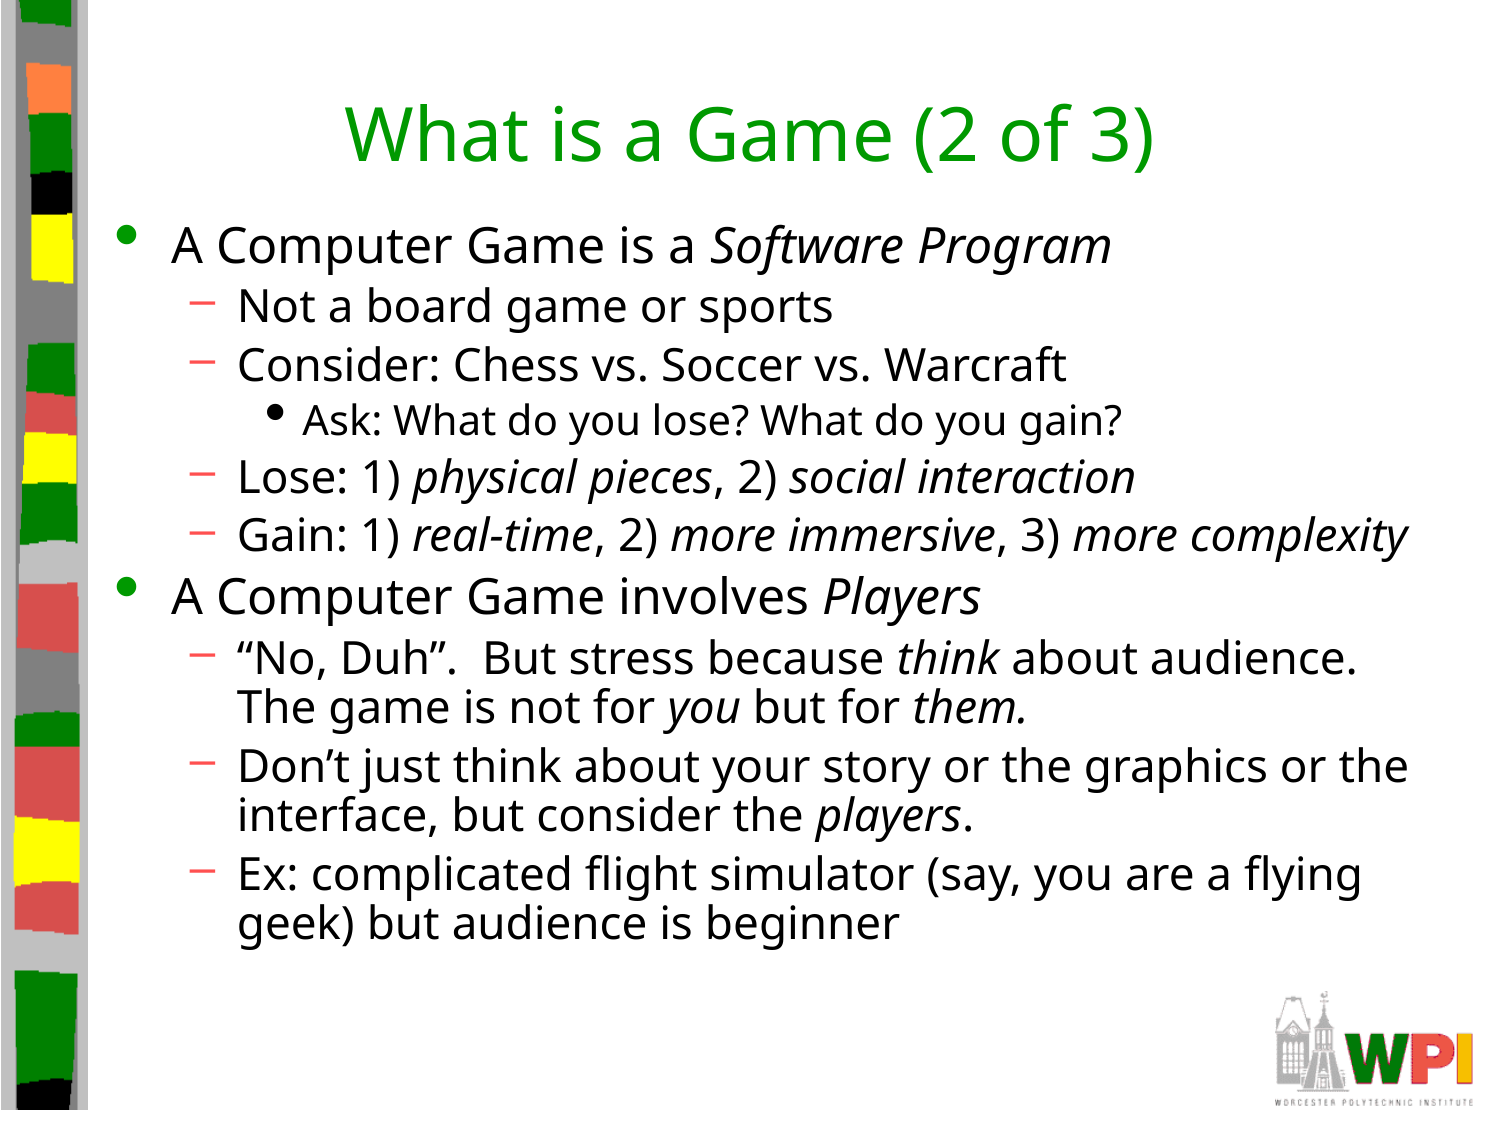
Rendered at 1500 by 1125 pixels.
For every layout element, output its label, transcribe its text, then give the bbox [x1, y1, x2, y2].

list A Computer Game is a Software Program Not a board game or sports Consider: Chess vs. Soccer vs. Warcraft Ask: What do you lose? What do you gain? Lose: 1) physical pieces, 2) social interaction Gain: 1) real-time, 2) more immersive, 3) more complexity A Computer Game involves Players “No, Duh”. But stress because think about audience. The game is not for you but for them. Don’t just think about your story or the graphics or the interface, but consider the players. Ex: complicated flight simulator (say, you are a flying geek) but audience is beginner [99, 212, 1476, 1051]
title What is a Game (2 of 3) [112, 37, 1388, 212]
picture [0, 0, 88, 1110]
picture [1275, 1051, 1475, 1107]
